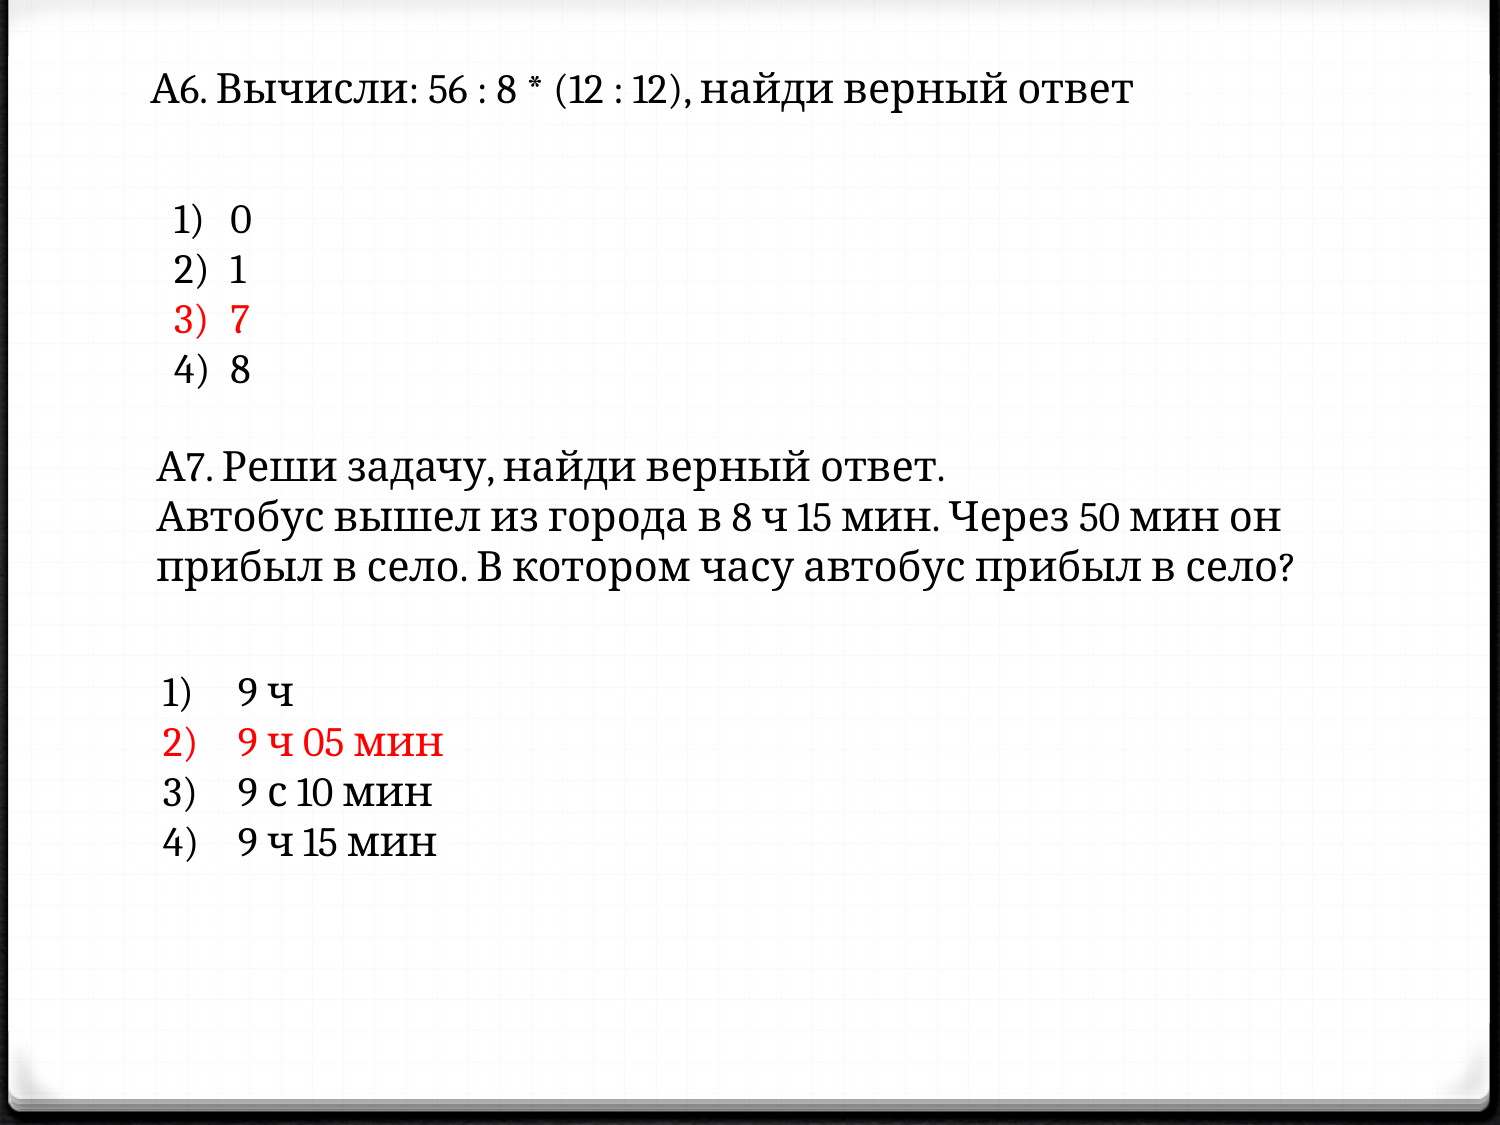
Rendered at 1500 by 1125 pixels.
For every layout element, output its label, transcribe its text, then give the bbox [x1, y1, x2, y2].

text_box А7. Реши задачу, найди верный ответ. Автобус вышел из города в 8 ч 15 мин. Через 50 мин он прибыл в село. В котором часу автобус прибыл в село? [141, 432, 1400, 598]
text_box А6. Вычисли: 56 : 8 * (12 : 12), найди верный ответ [135, 54, 1235, 120]
text_box 0 1 7 8 [159, 184, 857, 400]
picture [0, 0, 1500, 1125]
text_box 9 ч 9 ч 05 мин 9 с 10 мин 9 ч 15 мин [148, 656, 763, 872]
